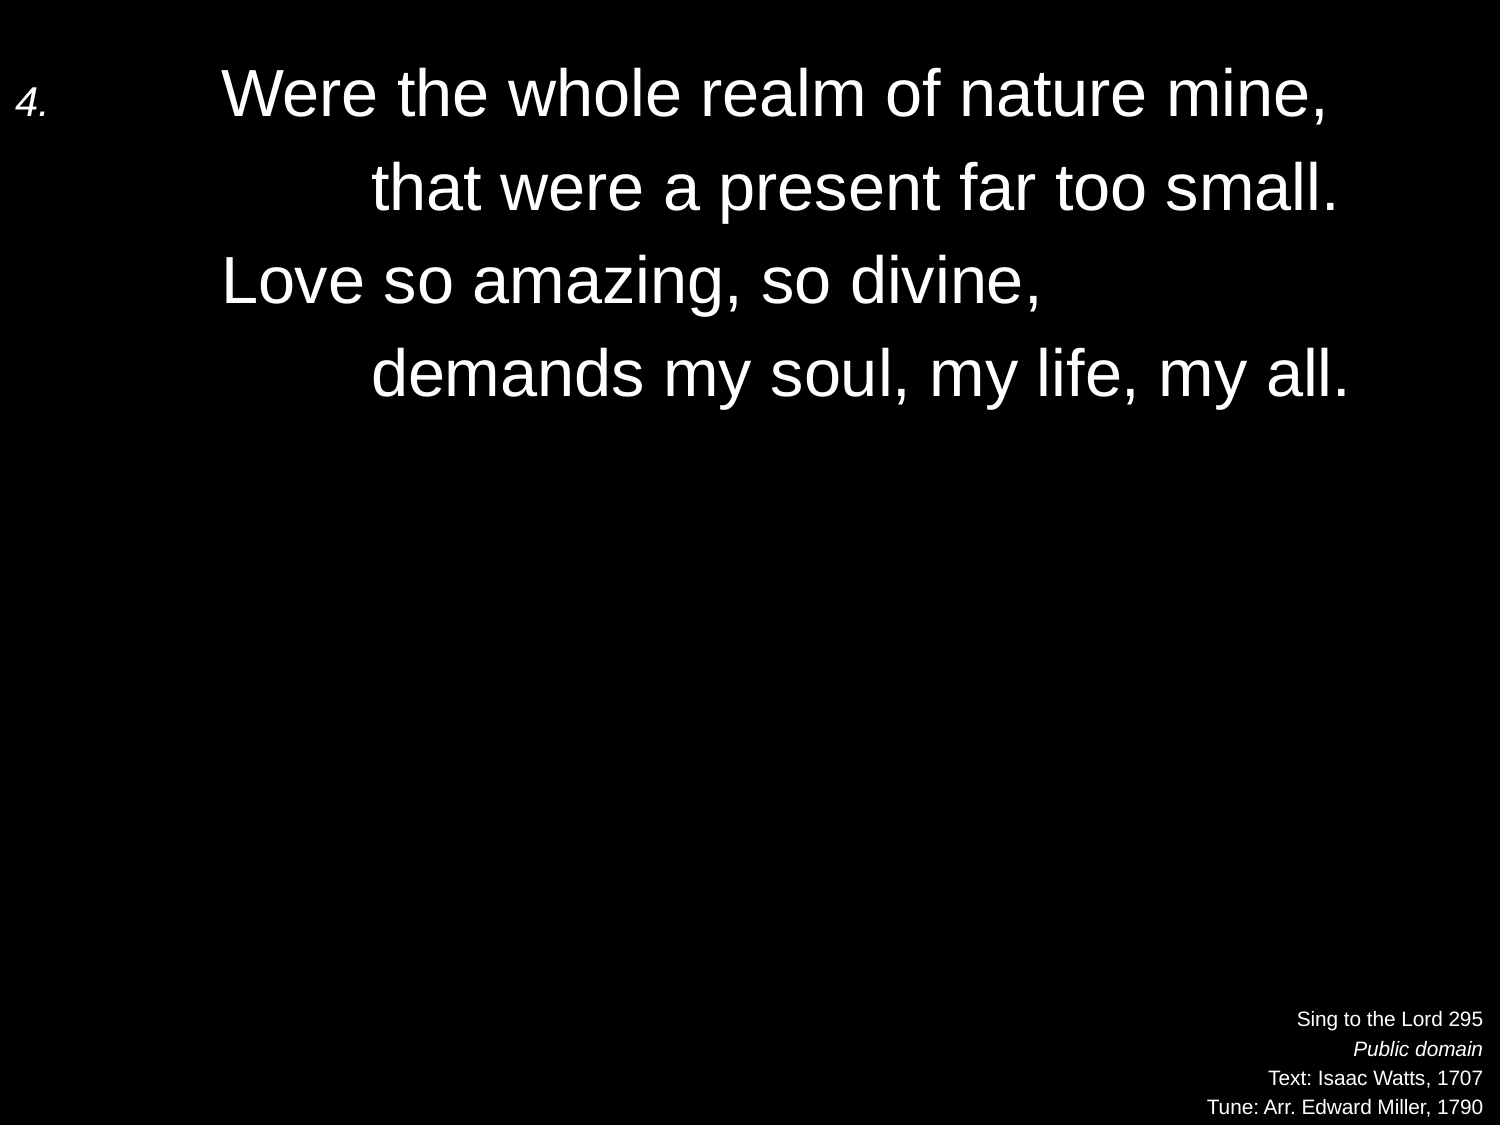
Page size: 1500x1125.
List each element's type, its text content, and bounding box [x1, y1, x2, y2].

list 4. Were the whole realm of nature mine, that were a present far too small. Love so amazing, so divine, demands my soul, my life, my all. [0, 42, 1500, 1047]
text_box Sing to the Lord 295 Public domain Text: Isaac Watts, 1707 Tune: Arr. Edward Miller, 1790 [0, 998, 1498, 1125]
